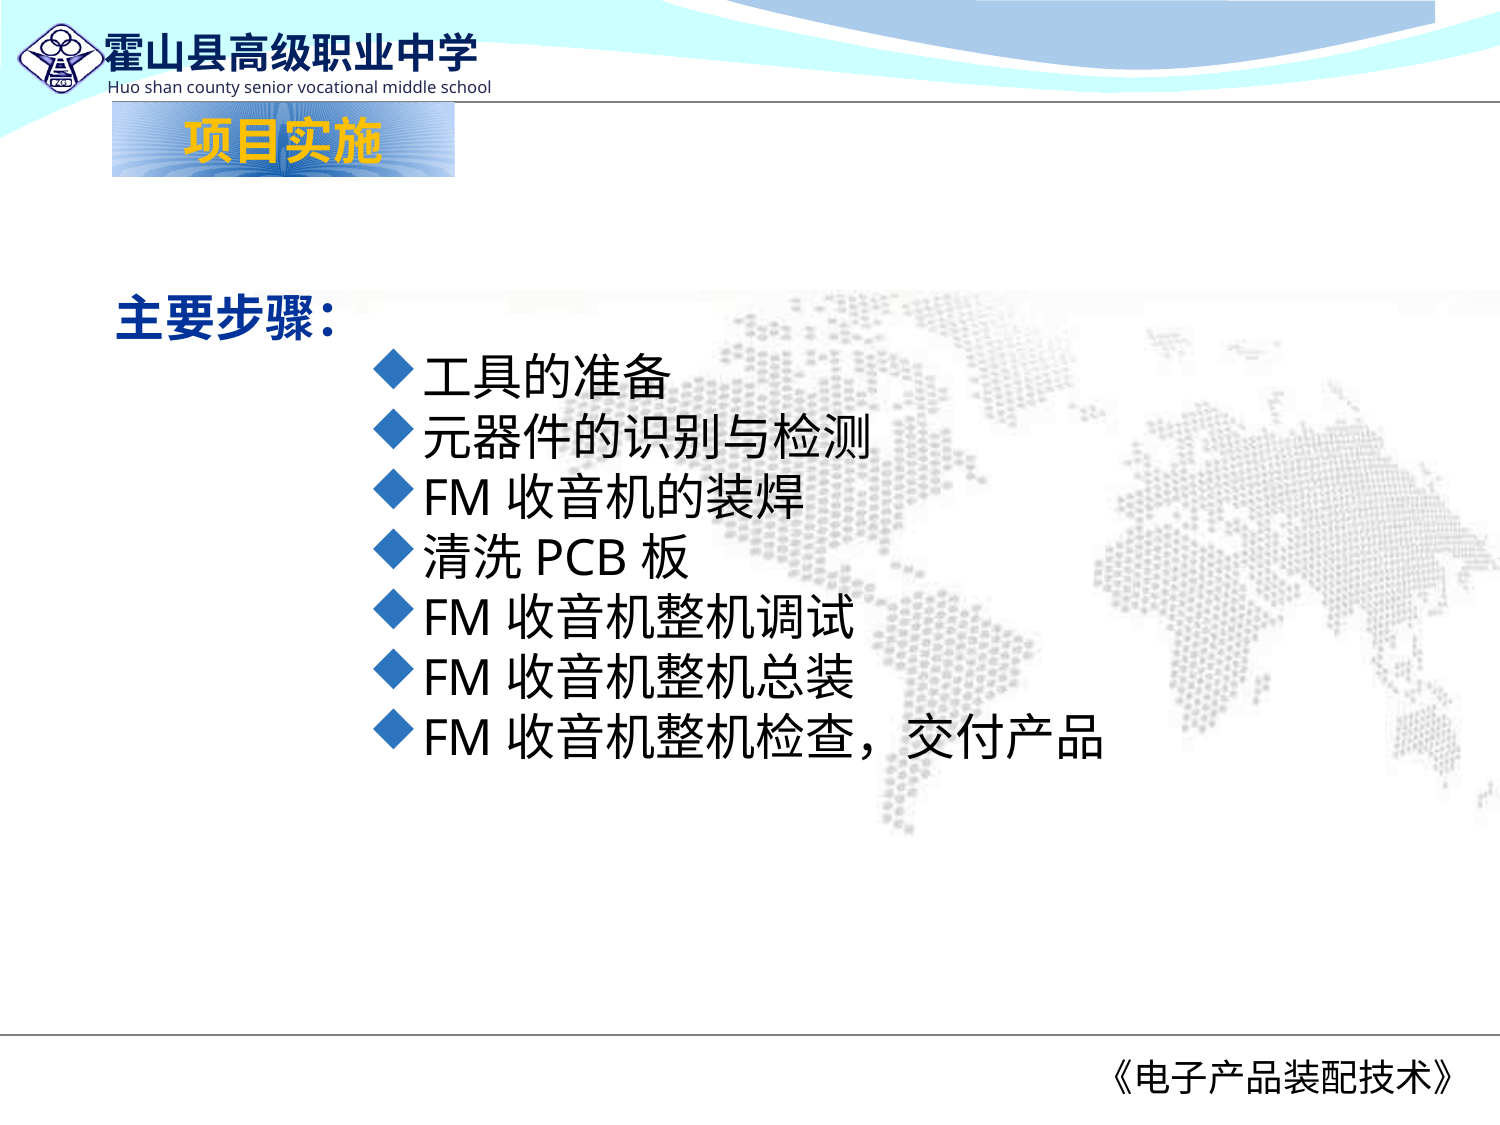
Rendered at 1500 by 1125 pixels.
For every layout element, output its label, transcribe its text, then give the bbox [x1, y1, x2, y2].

picture [0, 290, 1500, 1034]
picture [17, 22, 105, 94]
list 工具的准备 元器件的识别与检测 FM收音机的装焊 清洗PCB板 FM收音机整机调试 FM收音机整机总装 FM收音机整机检查，交付产品 [336, 338, 1296, 914]
picture [0, 1036, 1500, 1125]
text_box 项目实施 [112, 102, 455, 177]
title 主要步骤： [100, 278, 599, 407]
